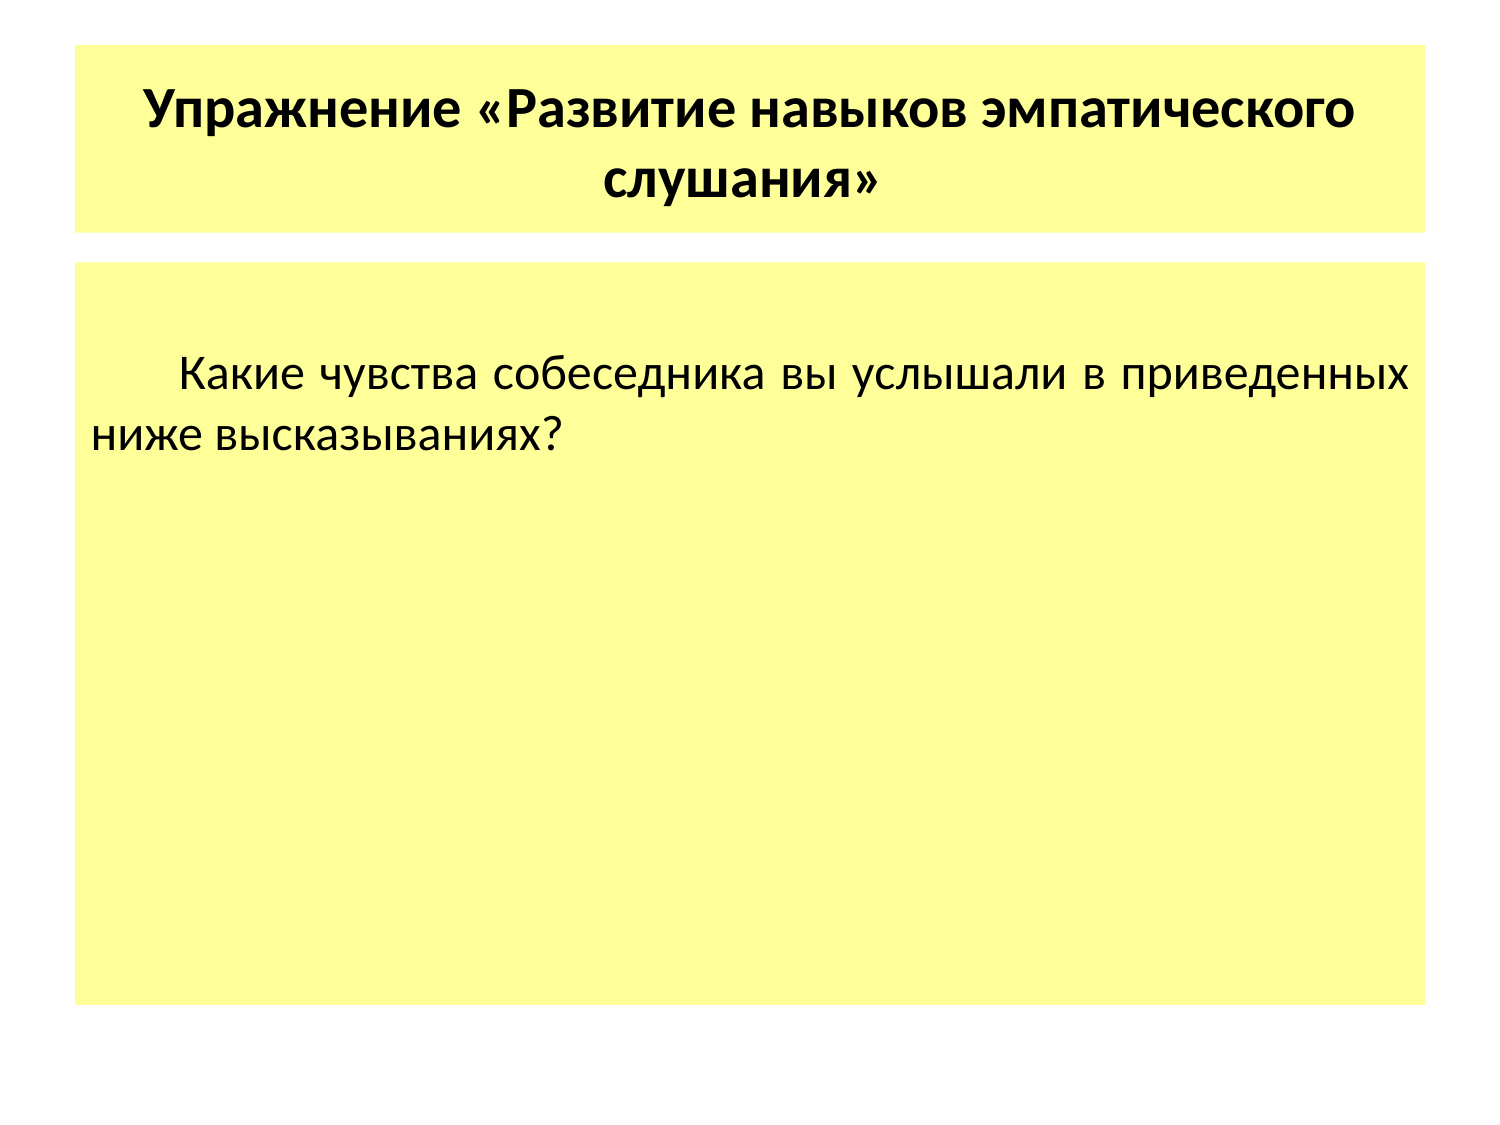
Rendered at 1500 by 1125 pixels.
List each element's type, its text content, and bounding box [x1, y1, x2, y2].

list Какие чувства собеседника вы услышали в приведенных ниже высказываниях? [75, 262, 1425, 1005]
title Упражнение «Развитие навыков эмпатического слушания» [75, 45, 1425, 233]
